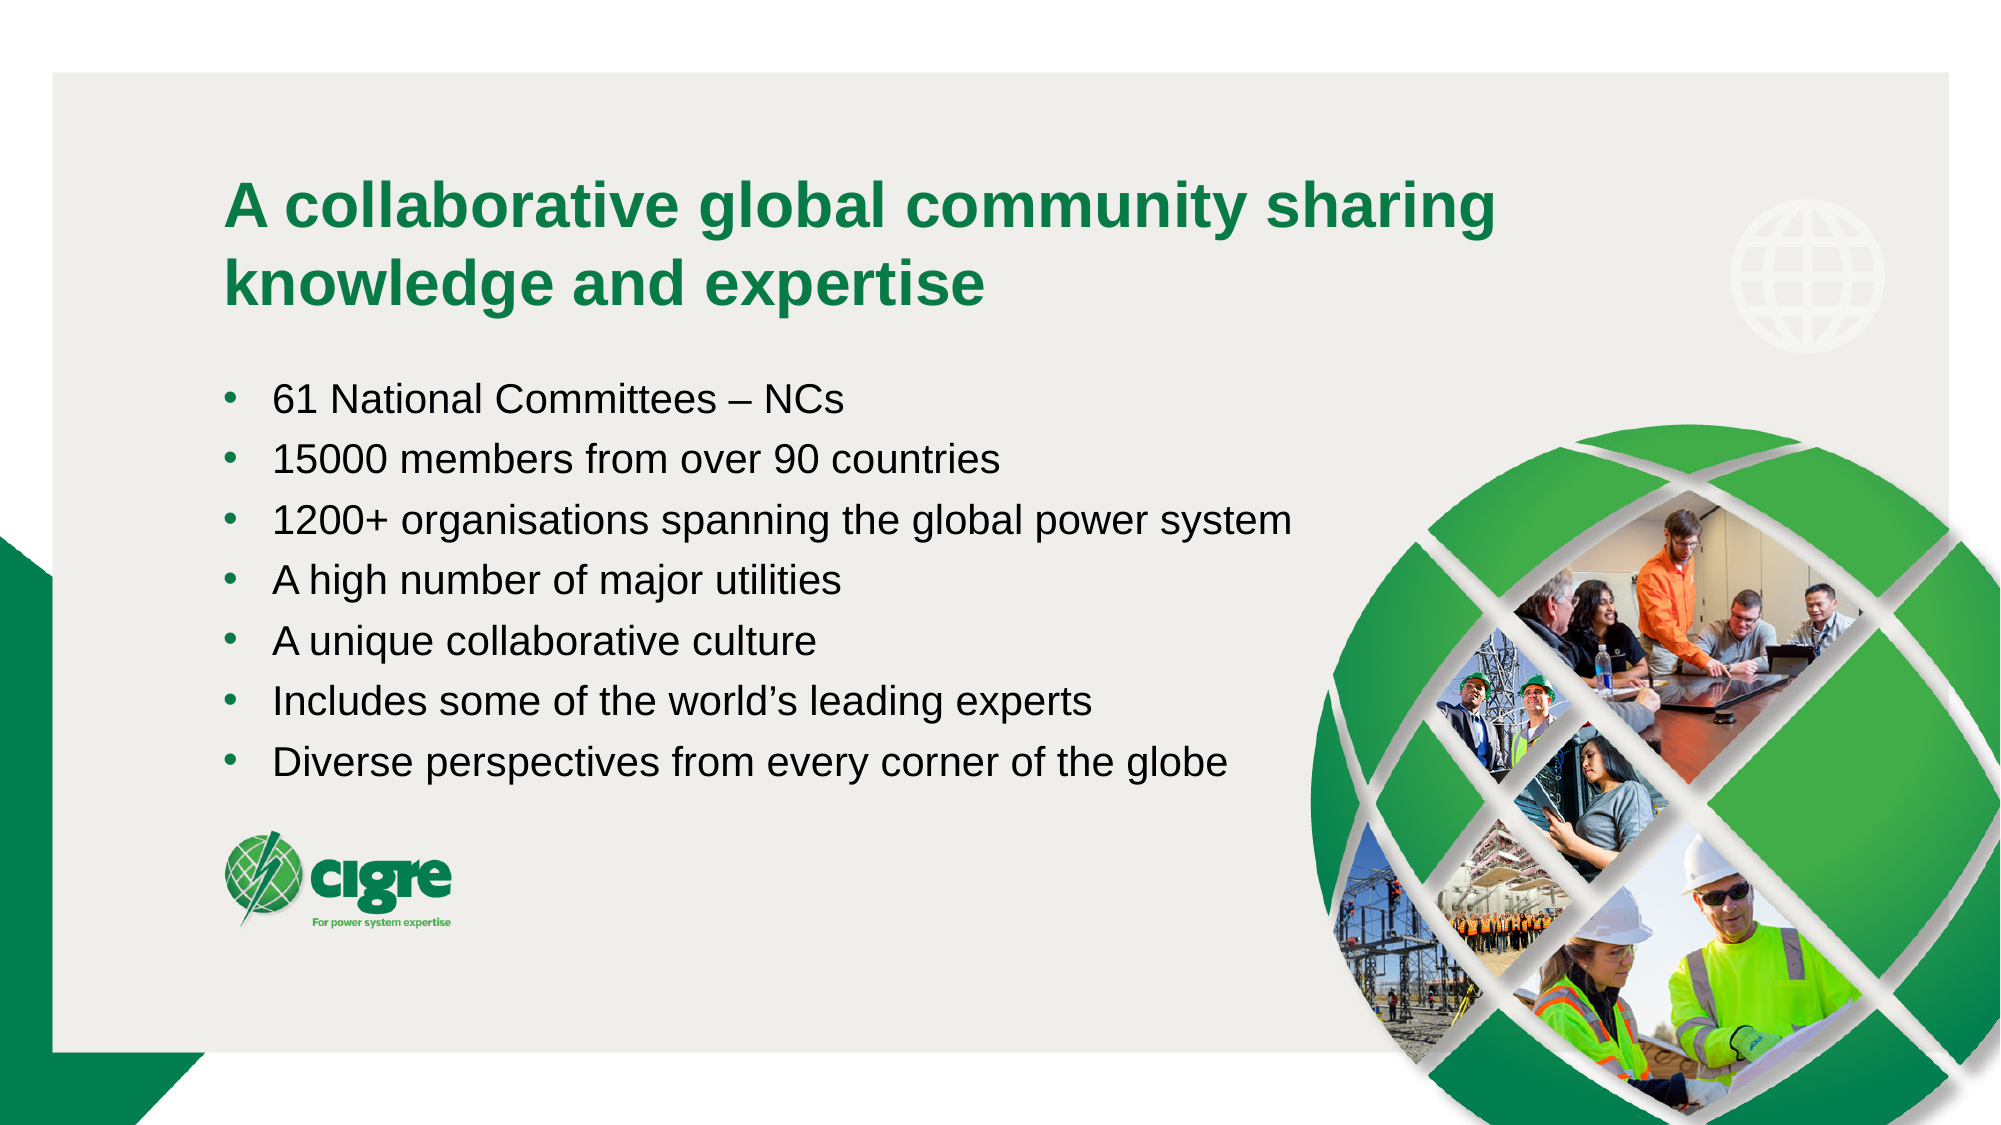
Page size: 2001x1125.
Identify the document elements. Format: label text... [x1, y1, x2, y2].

picture [0, 0, 2001, 1125]
text_box A collaborative global community sharing knowledge and expertise 61 National Committees – NCs 15000 members from over 90 countries 1200+ organisations spanning the global power system A high number of major utilities A unique collaborative culture Includes some of the world’s leading experts Diverse perspectives from every corner of the globe [208, 156, 1678, 792]
